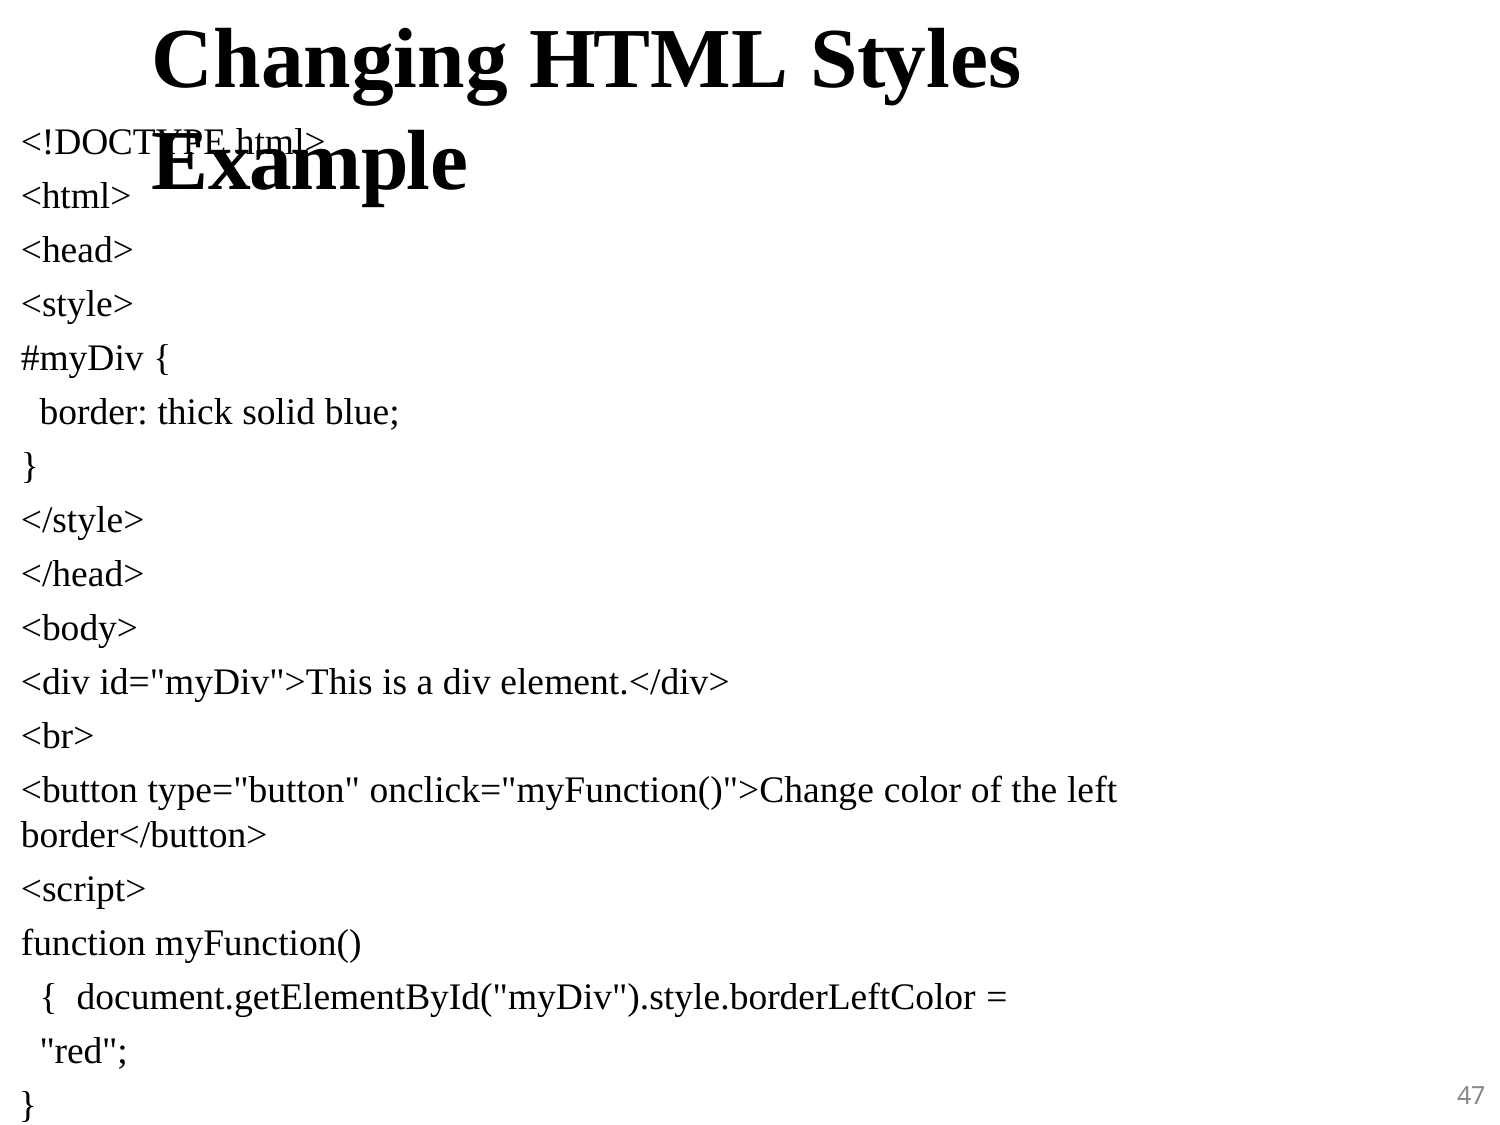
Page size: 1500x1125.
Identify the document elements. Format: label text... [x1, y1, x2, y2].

text_box 47 [1455, 1078, 1488, 1111]
text_box <!DOCTYPE html> <html> <head> <style> #myDiv { border: thick solid blue; } </style> </head> <body> <div id="myDiv">This is a div element.</div> <br> <button type="button" onclick="myFunction()">Change color of the left border</button> <script> function myFunction() { document.getElementById("myDiv").style.borderLeftColor = "red"; } </script> </body> </html> [18, 106, 1374, 1125]
title Changing HTML Styles Example [149, 0, 1311, 208]
